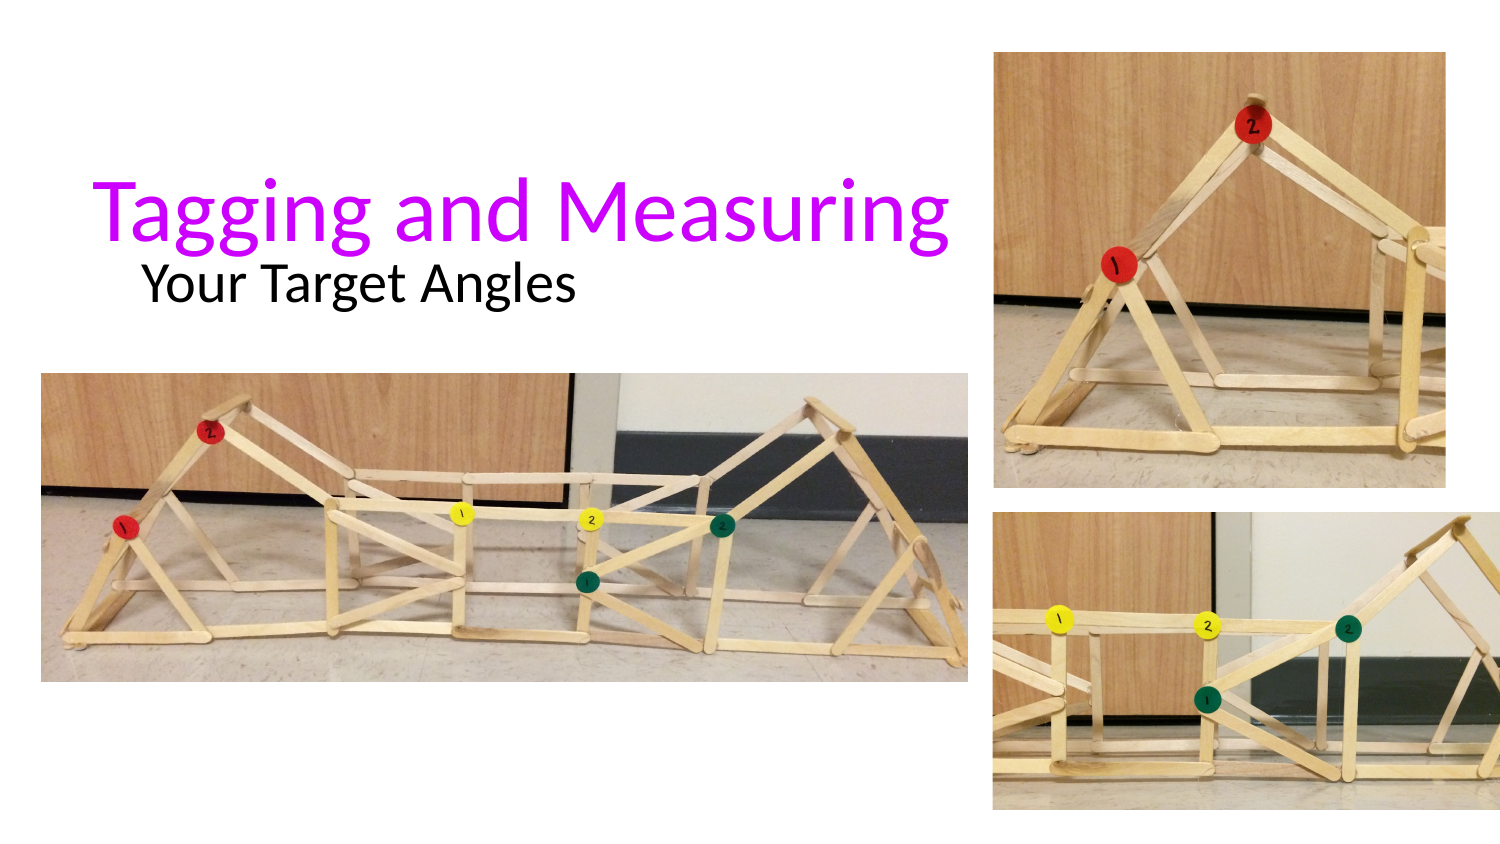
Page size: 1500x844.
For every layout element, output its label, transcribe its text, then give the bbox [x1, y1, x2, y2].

text_box Tagging and Measuring [77, 134, 988, 264]
picture [992, 511, 1500, 810]
list Your Target Angles [126, 264, 740, 329]
picture [993, 51, 1446, 488]
picture [40, 373, 969, 682]
